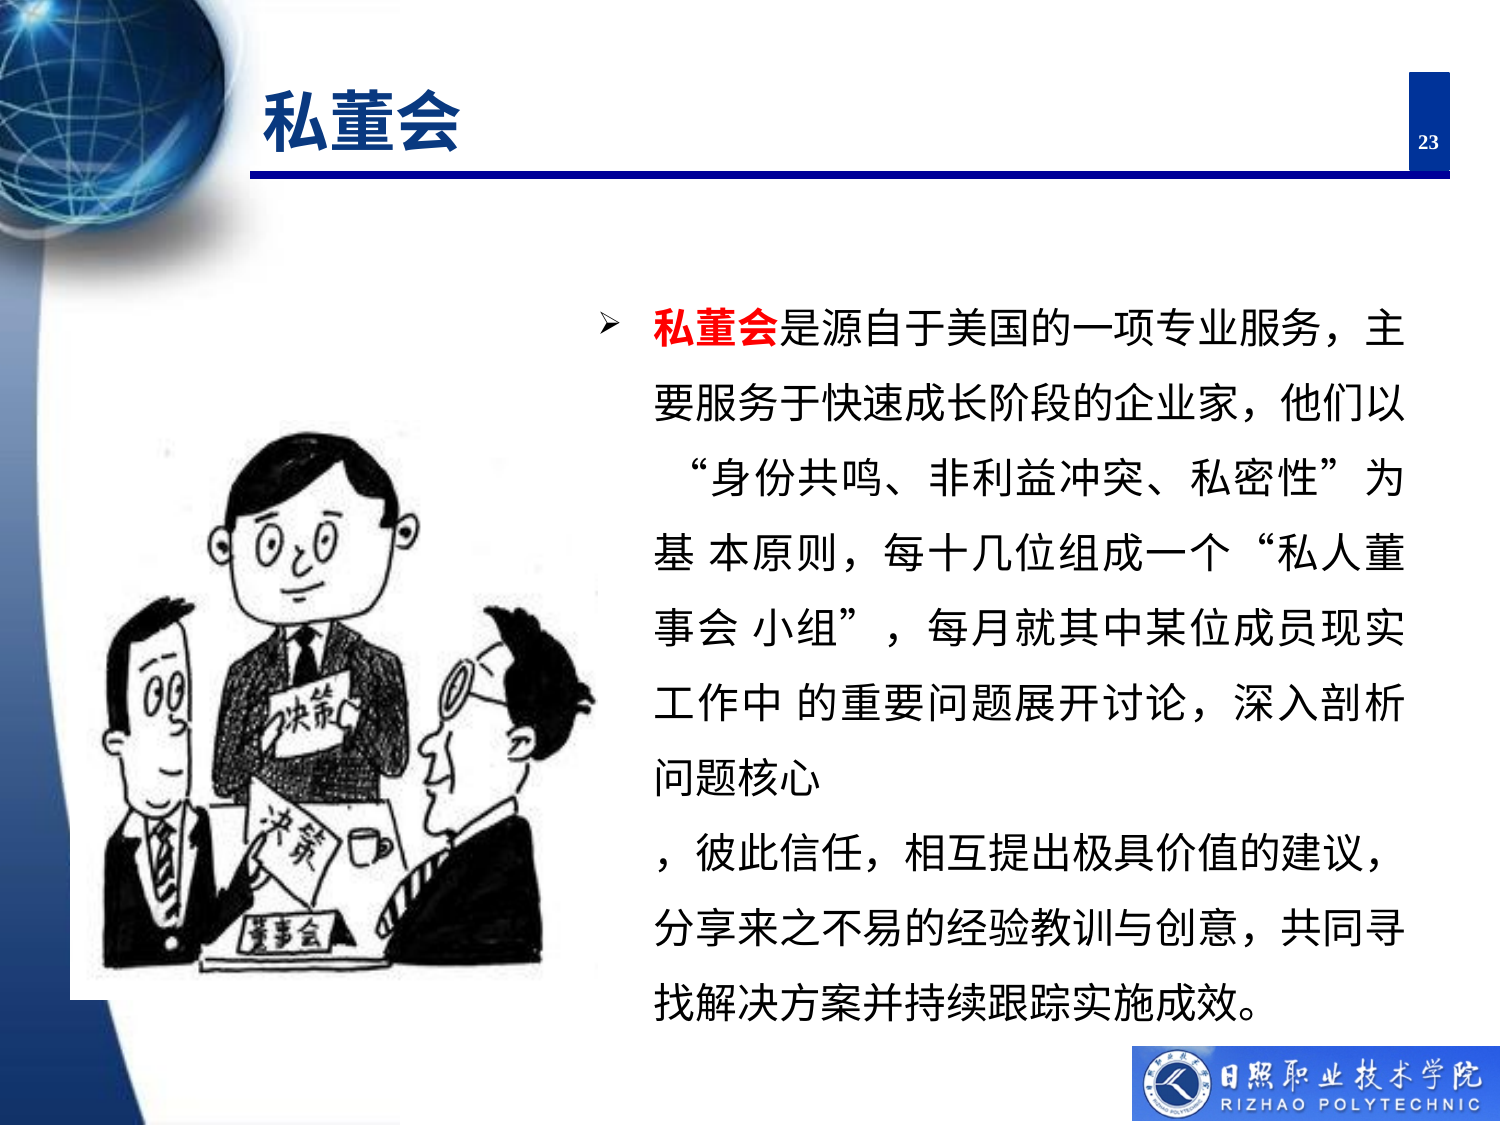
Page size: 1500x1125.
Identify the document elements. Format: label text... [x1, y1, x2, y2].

picture [0, 0, 598, 1125]
text_box 私董会是源自于美国的一项专业服务，主 要服务于快速成长阶段的企业家，他们以 “身份共鸣、非利益冲突、私密性”为基 本原则，每十几位组成一个“私人董事会 小组”，每月就其中某位成员现实工作中 的重要问题展开讨论，深入剖析问题核心 ，彼此信任，相互提出极具价值的建议， 分享来之不易的经验教训与创意，共同寻 找解决方案并持续跟踪实施成效。 [595, 275, 1407, 1028]
title 私董会 [260, 77, 465, 268]
text_box 23 [1416, 127, 1442, 155]
picture [1132, 1046, 1500, 1121]
